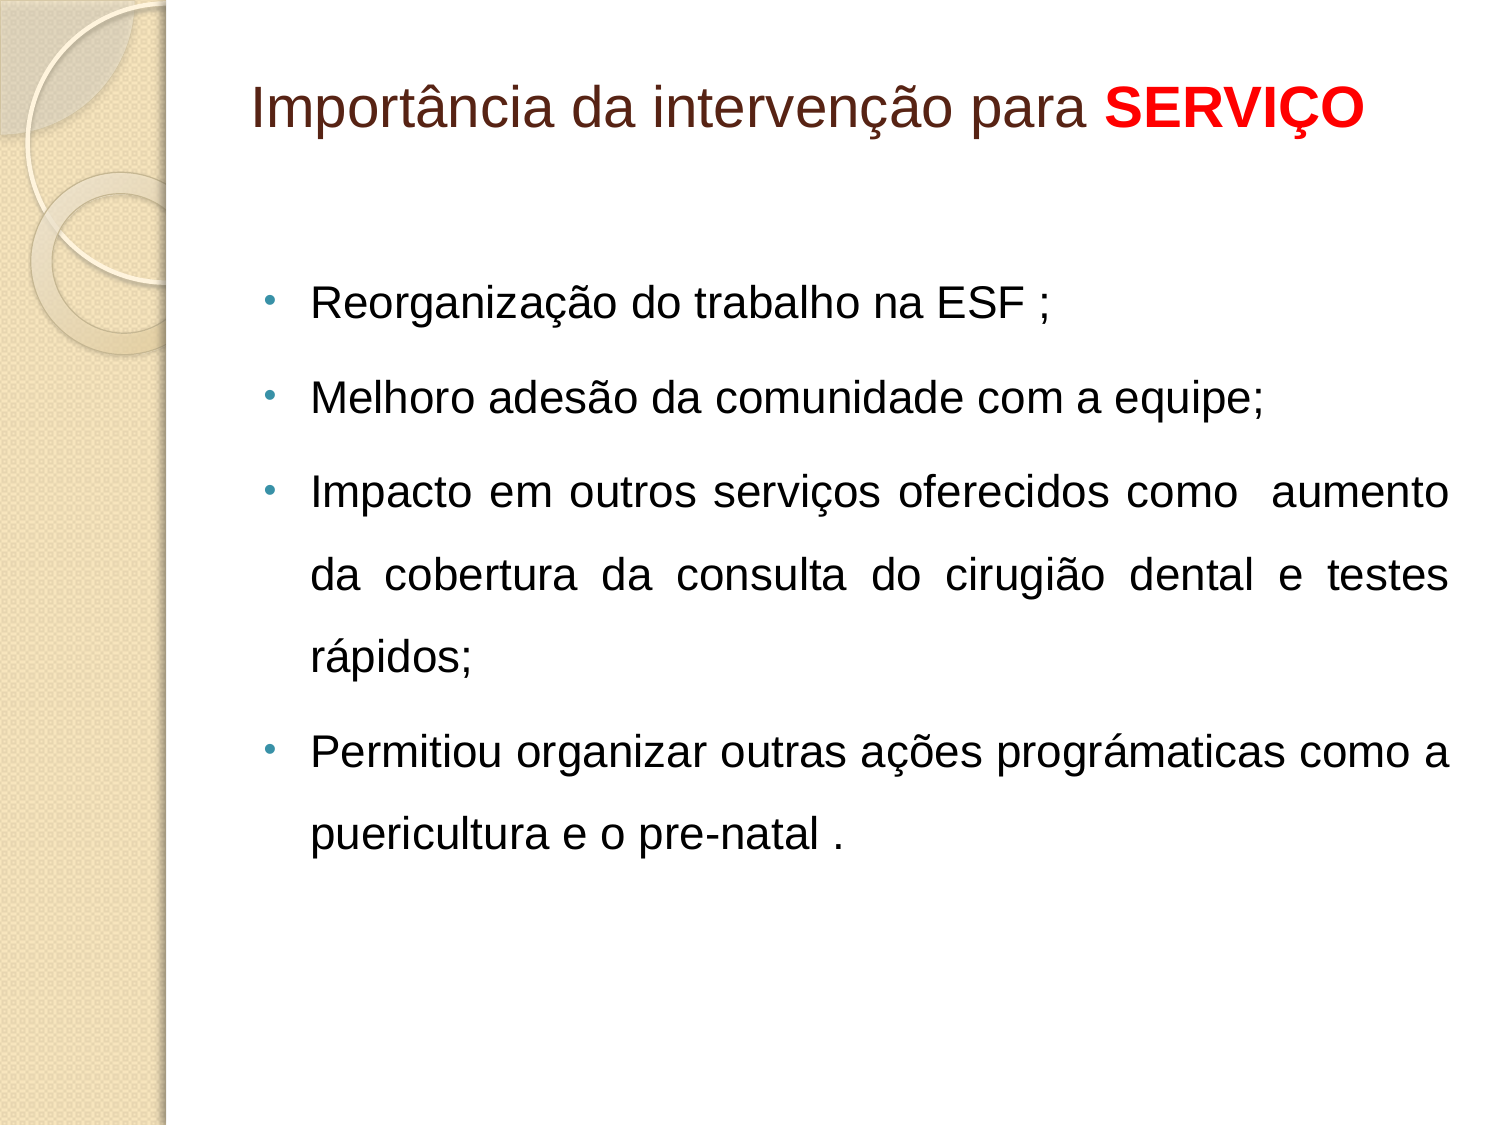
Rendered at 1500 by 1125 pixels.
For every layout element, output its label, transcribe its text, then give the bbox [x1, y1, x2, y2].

list Reorganização do trabalho na ESF ; Melhoro adesão da comunidade com a equipe; Impacto em outros serviços oferecidos como aumento da cobertura da consulta do cirugião dental e testes rápidos; Permitiou organizar outras ações prográmaticas como a puericultura e o pre-natal . [235, 237, 1466, 1025]
title Importância da intervenção para SERVIÇO [235, 45, 1466, 233]
